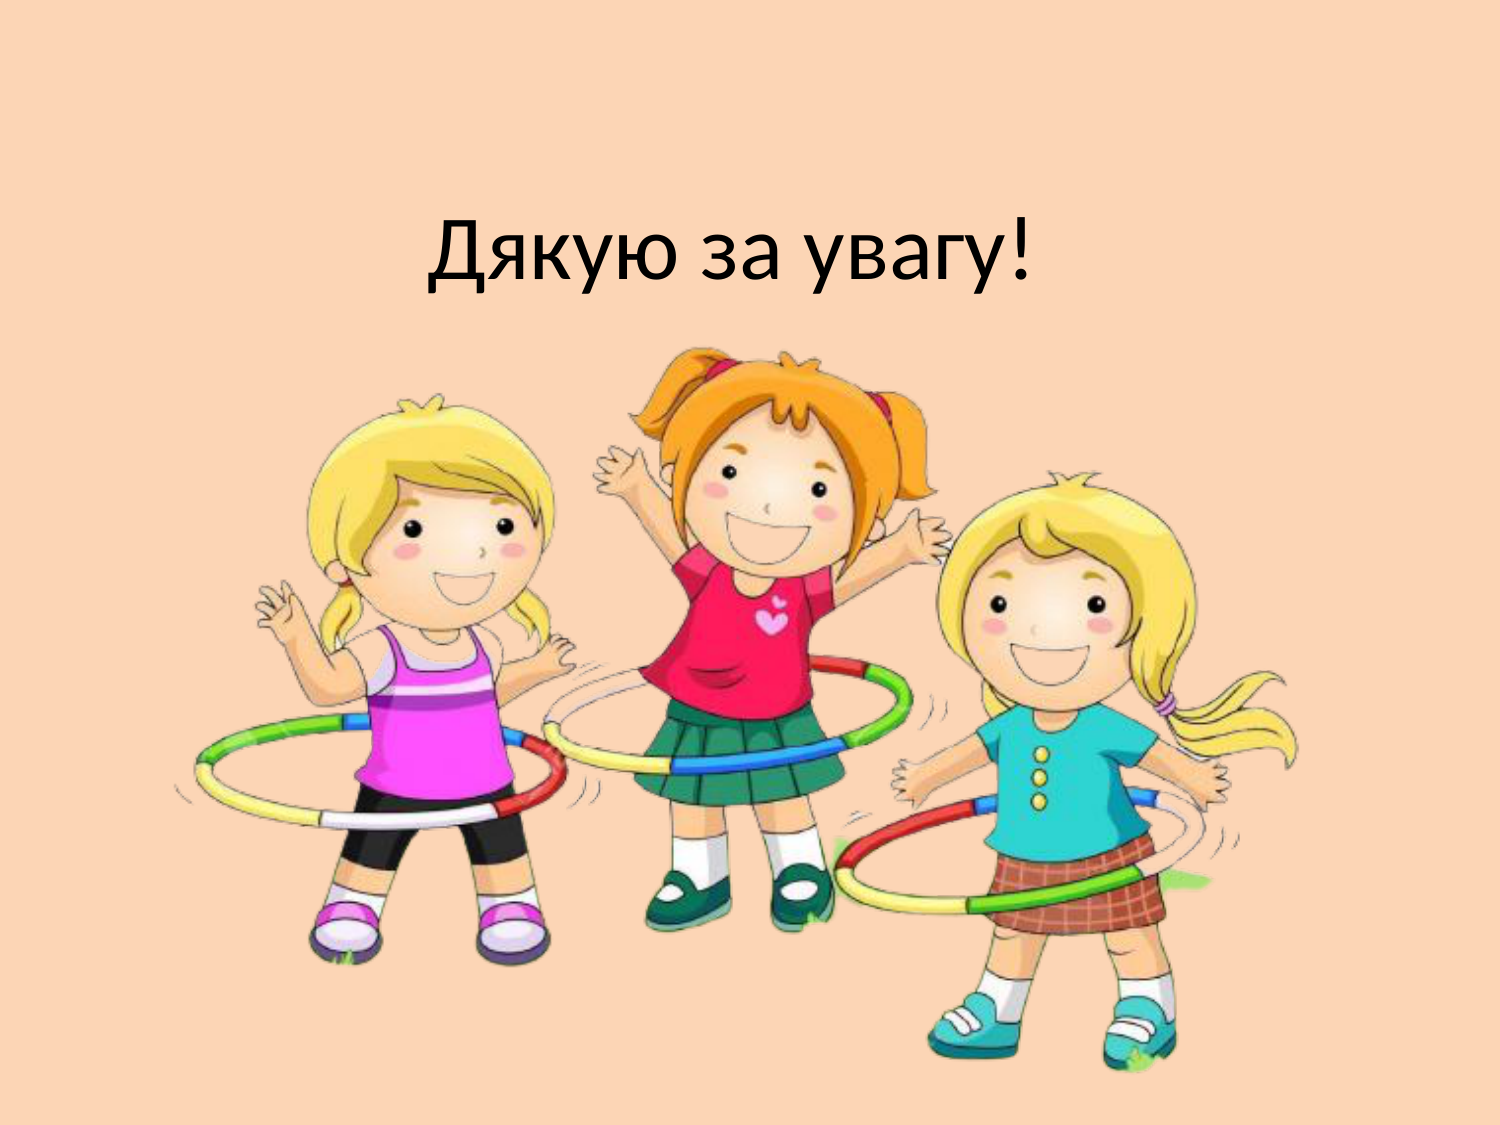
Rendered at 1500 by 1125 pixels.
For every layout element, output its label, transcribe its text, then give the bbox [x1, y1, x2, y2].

picture [150, 337, 1310, 1125]
title Дякую за увагу! [57, 149, 1408, 337]
